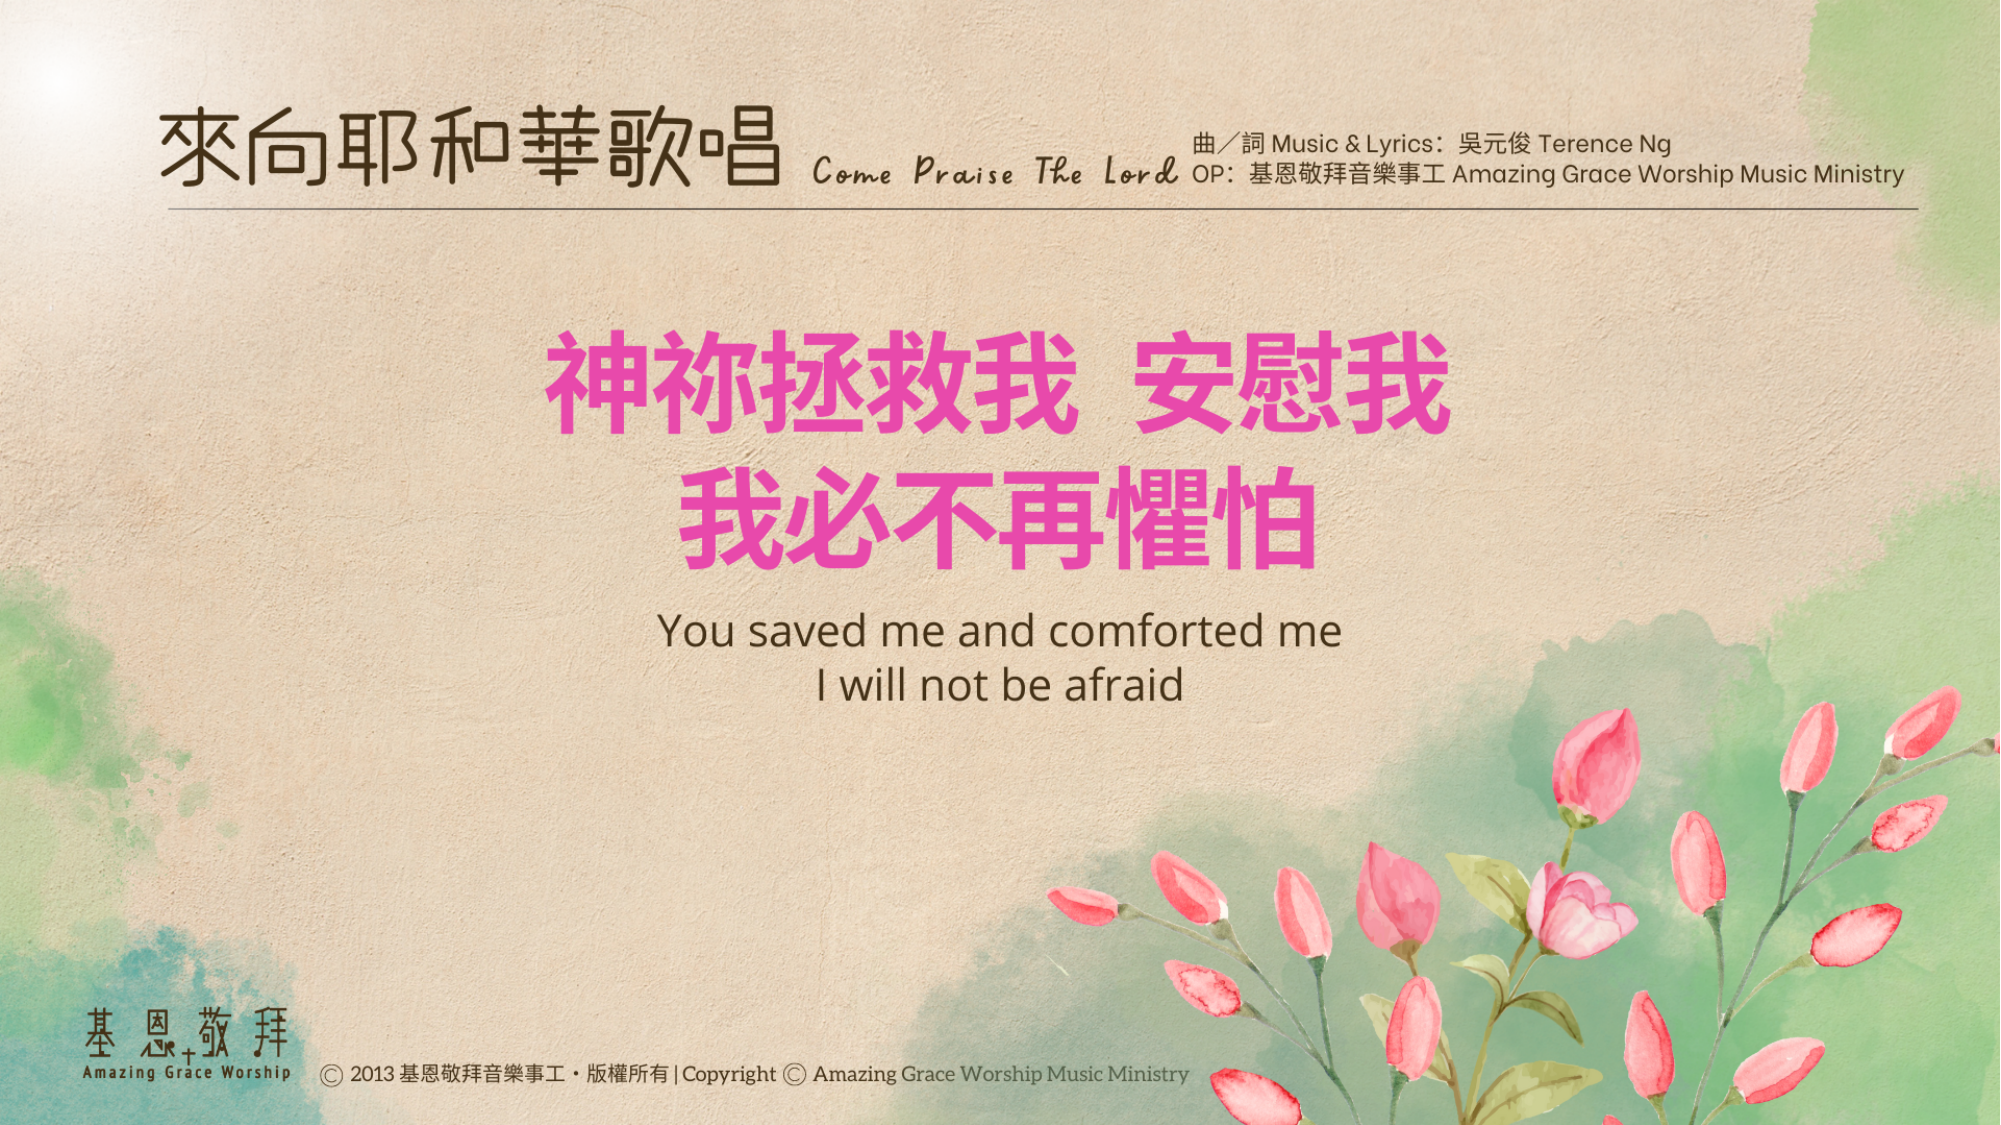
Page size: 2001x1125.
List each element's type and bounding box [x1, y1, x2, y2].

list [0, 0, 2000, 1125]
